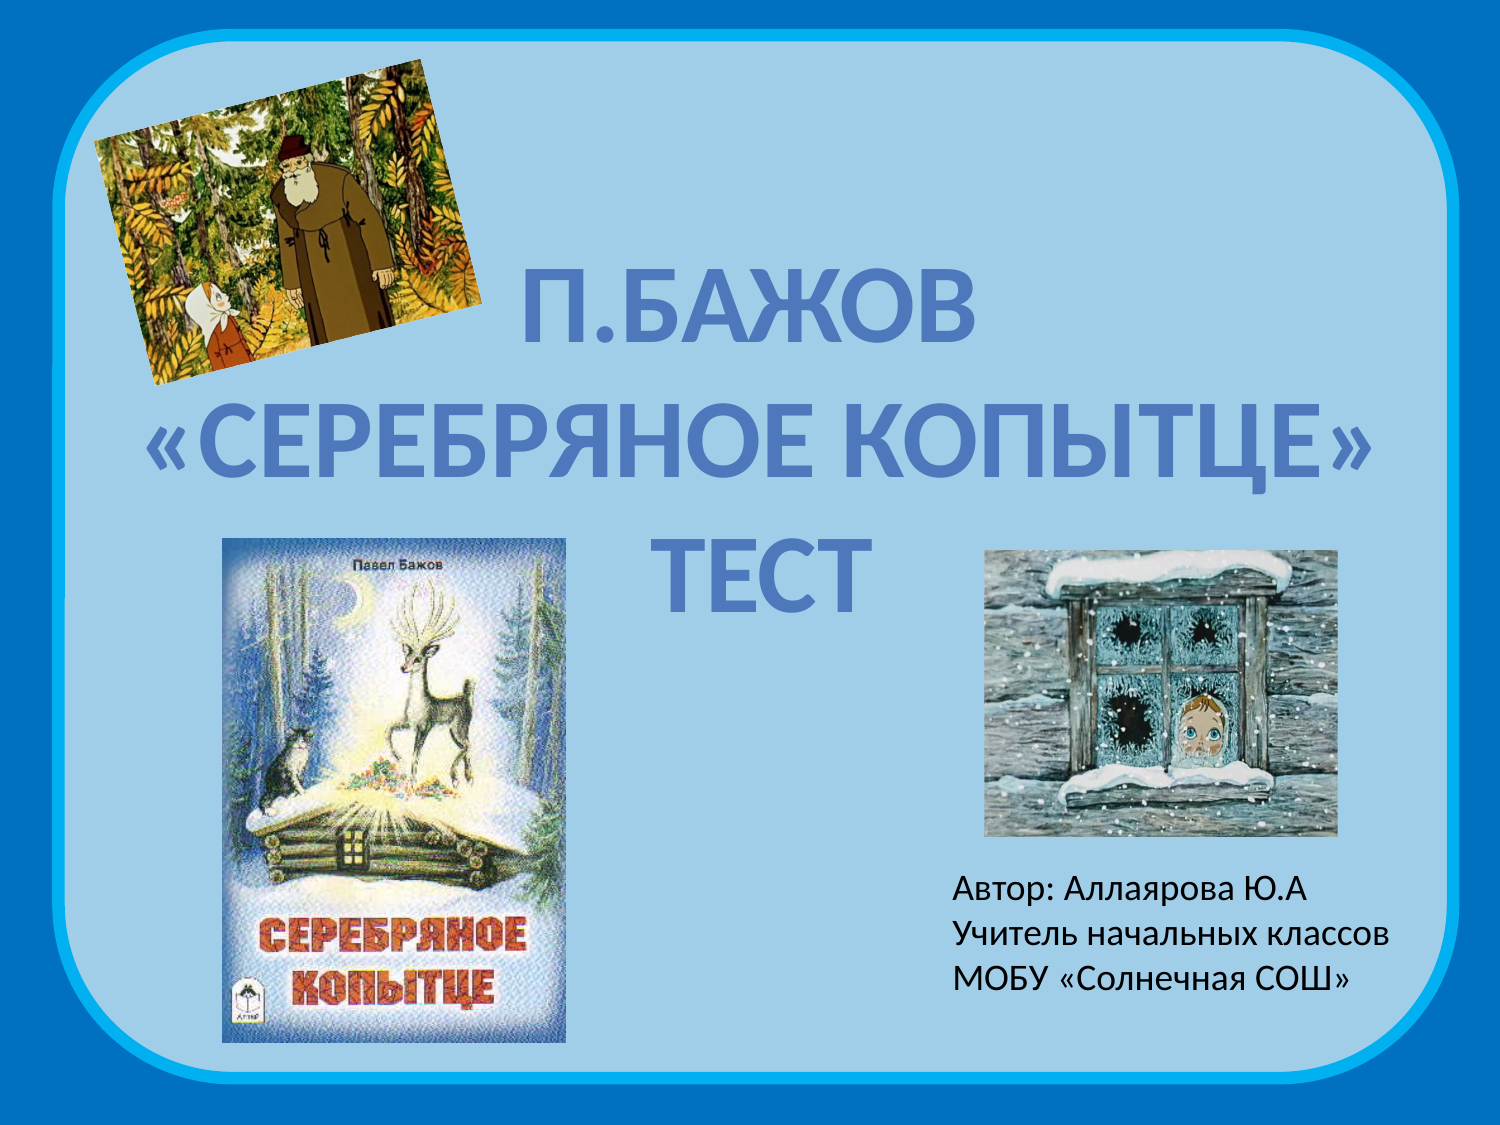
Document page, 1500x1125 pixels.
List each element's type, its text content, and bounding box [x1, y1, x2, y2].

picture [94, 59, 482, 385]
picture [984, 550, 1338, 838]
picture [222, 538, 566, 1044]
text_box [56, 32, 1456, 1081]
text_box Автор: Аллаярова Ю.А Учитель начальных классов МОБУ «Солнечная СОШ» [937, 855, 1418, 1006]
text_box П.Бажов «Серебряное копытце» тест [123, 222, 1400, 643]
